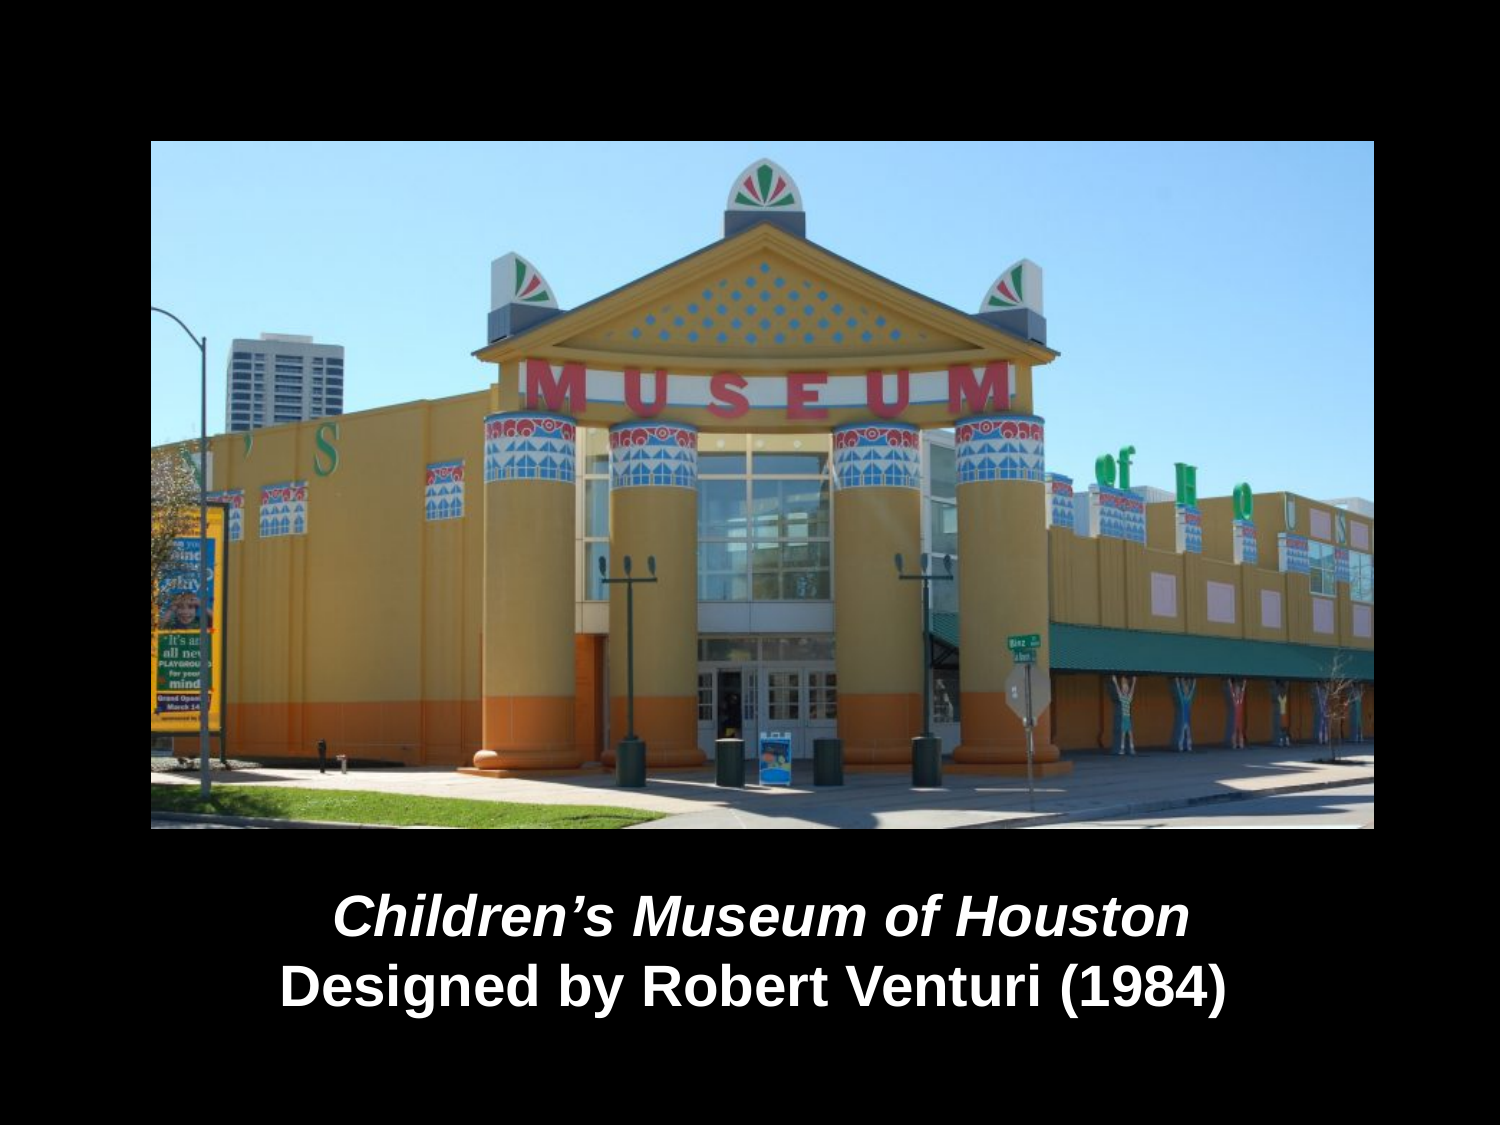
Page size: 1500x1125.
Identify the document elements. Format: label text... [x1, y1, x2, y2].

picture [150, 140, 1374, 829]
text_box Children’s Museum of Houston Designed by Robert Venturi (1984) [151, 871, 1374, 1061]
